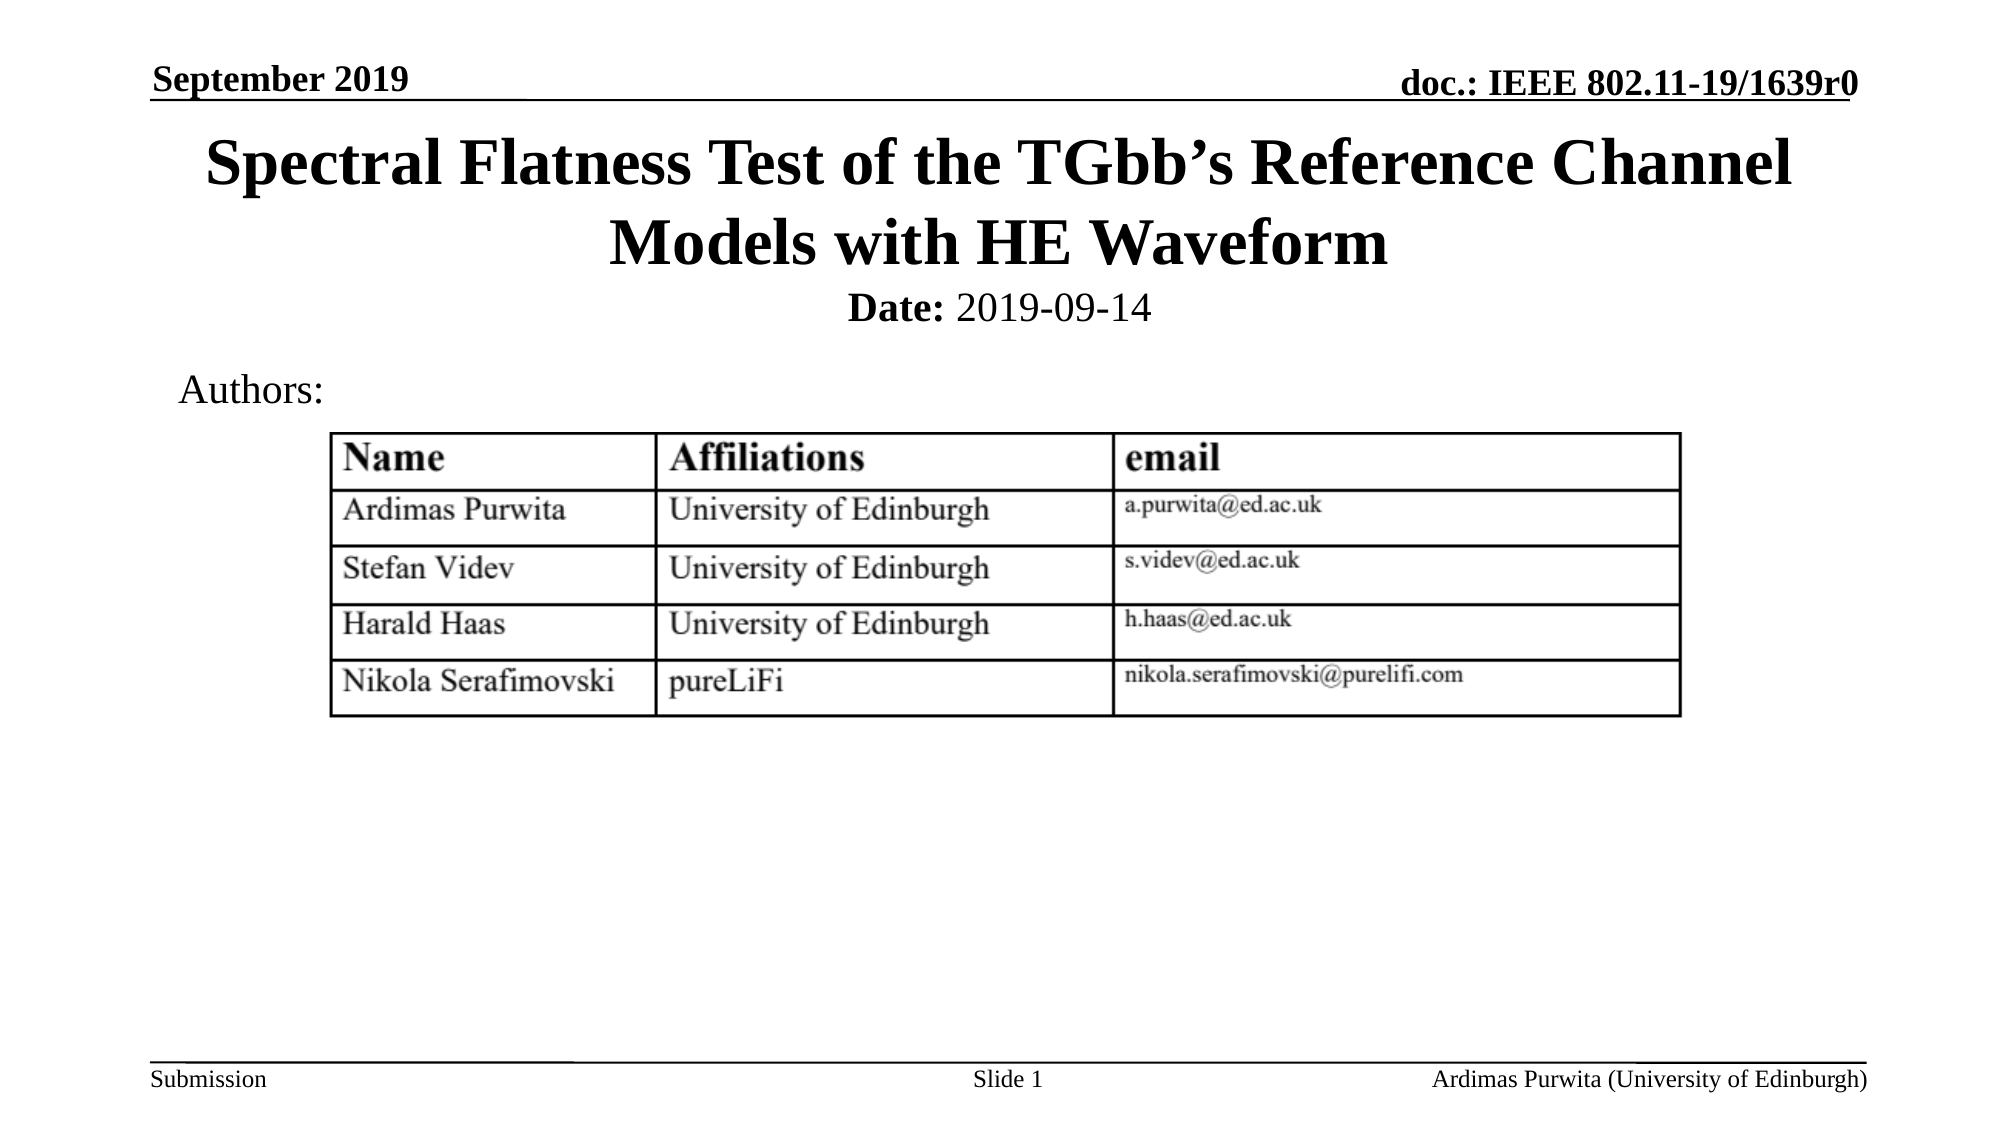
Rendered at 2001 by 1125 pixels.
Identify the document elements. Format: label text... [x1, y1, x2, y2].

text_box Authors: [162, 354, 401, 417]
title Spectral Flatness Test of the TGbb’s Reference Channel Models with HE Waveform [149, 76, 1851, 319]
slide_number Slide 1 [950, 1061, 1067, 1123]
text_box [162, 432, 1849, 761]
footer Ardimas Purwita (University of Edinburgh) [1171, 1061, 1869, 1093]
subtitle Date: 2019-09-14 [299, 271, 1701, 351]
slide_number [152, 54, 563, 100]
